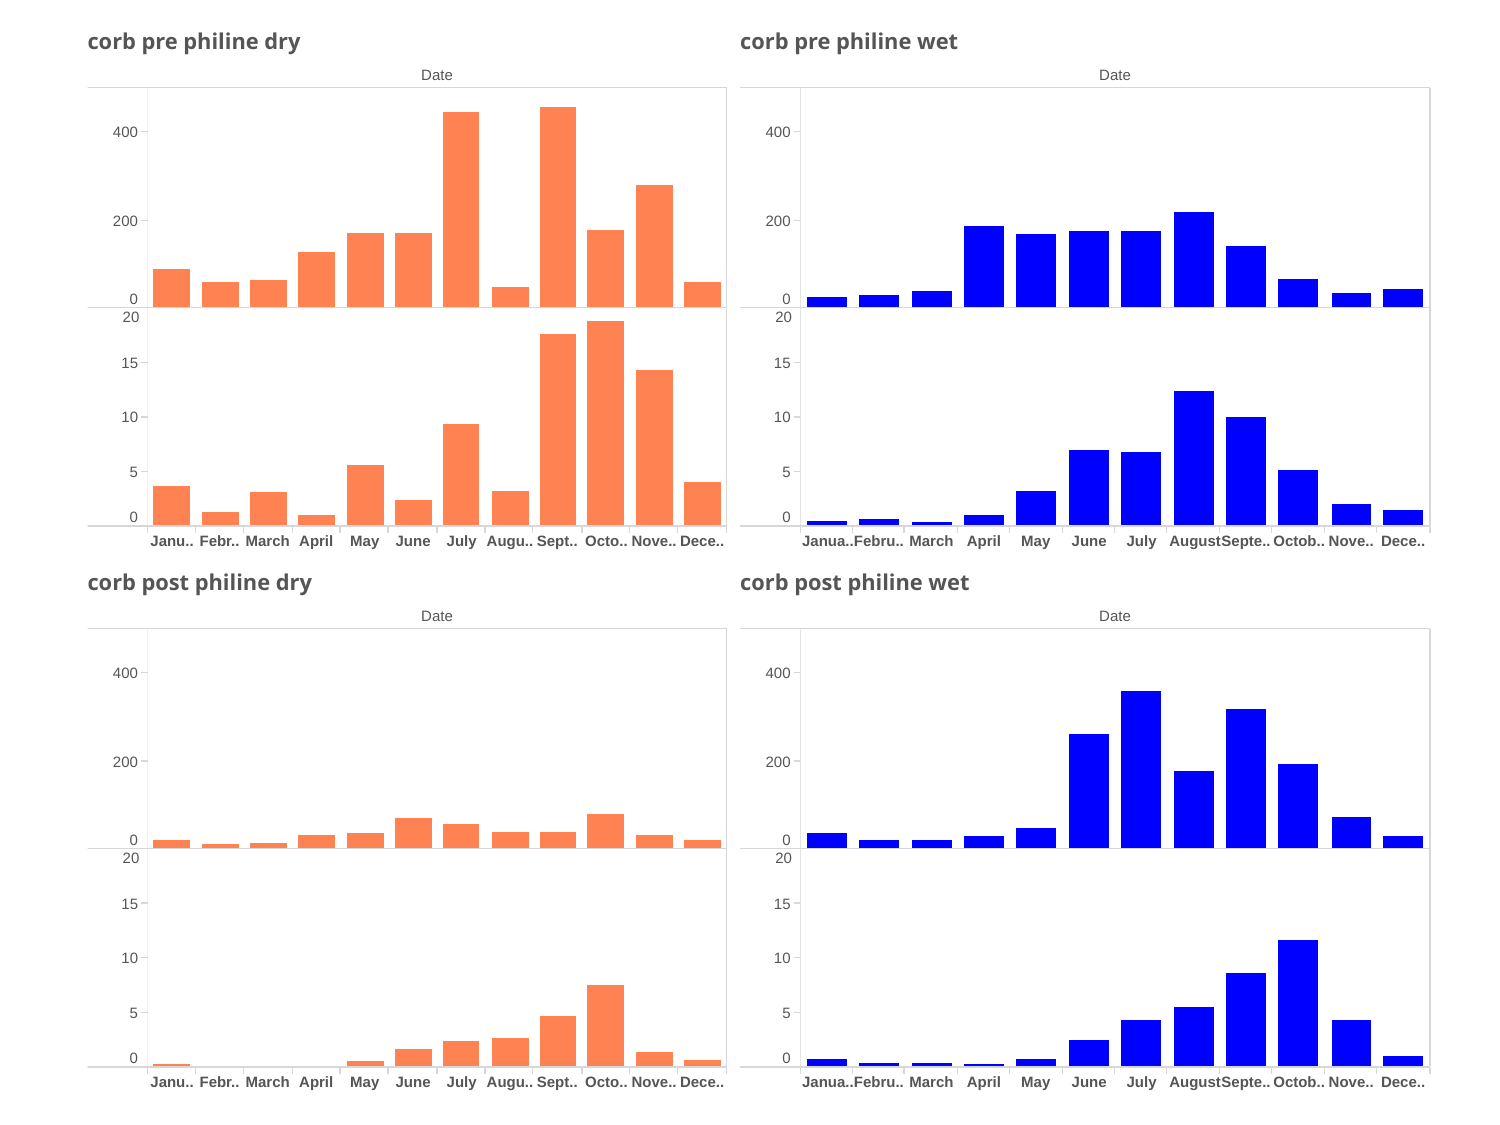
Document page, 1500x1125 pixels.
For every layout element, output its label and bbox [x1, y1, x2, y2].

picture [87, 24, 1432, 1096]
